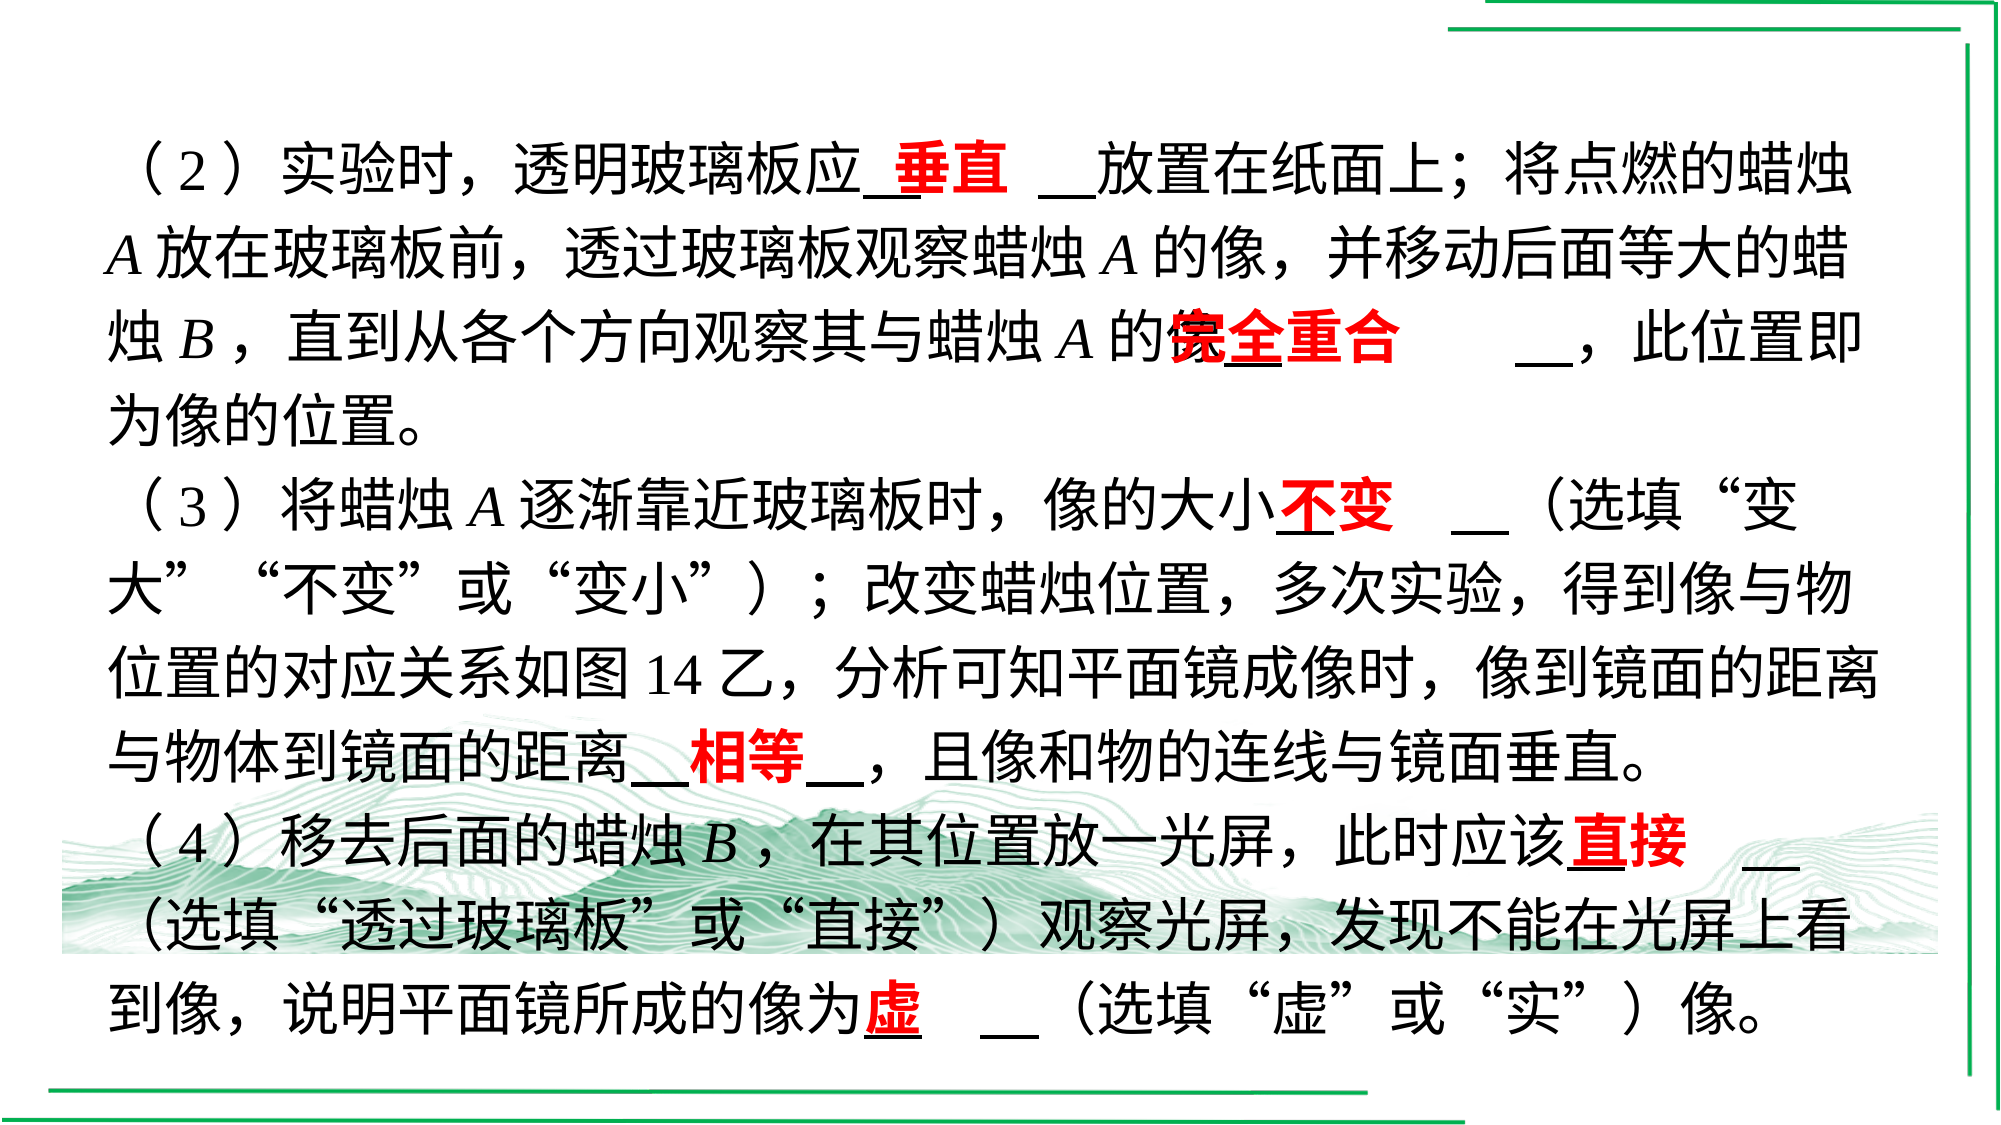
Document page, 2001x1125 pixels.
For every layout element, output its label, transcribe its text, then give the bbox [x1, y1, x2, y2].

text_box 虚 [849, 950, 938, 1043]
text_box 垂直 [879, 110, 1026, 210]
text_box 完全重合 [1154, 278, 1419, 378]
text_box 相等 [674, 698, 822, 798]
picture [0, 0, 2001, 1125]
text_box （2）实验时，透明玻璃板应 垂直 ⁠放置在纸面上；将点燃的蜡烛A放在玻璃板前，透过玻璃板观察蜡烛A的像，并移动后面等大的蜡烛B，直到从各个方向观察其与蜡烛A的像 完全重合 ⁠，此位置即为像的位置。 （3）将蜡烛A逐渐靠近玻璃板时，像的大小 不变 ⁠（选填“变大”“不变”或“变小”）；改变蜡烛位置，多次实验，得到像与物位置的对应关系如图14乙，分析可知平面镜成像时，像到镜面的距离与物体到镜面的距离 相等 ⁠，且像和物的连线与镜面垂直。 （4）移去后面的蜡烛B，在其位置放一光屏，此时应该 直接 ⁠（选填“透过玻璃板”或“直接”）观察光屏，发现不能在光屏上看到像，说明平面镜所成的像为 虚 ⁠（选填“虚”或“实”）像。 [106, 118, 1894, 1042]
text_box 直接 [1556, 782, 1704, 882]
text_box 不变 [1264, 446, 1412, 546]
